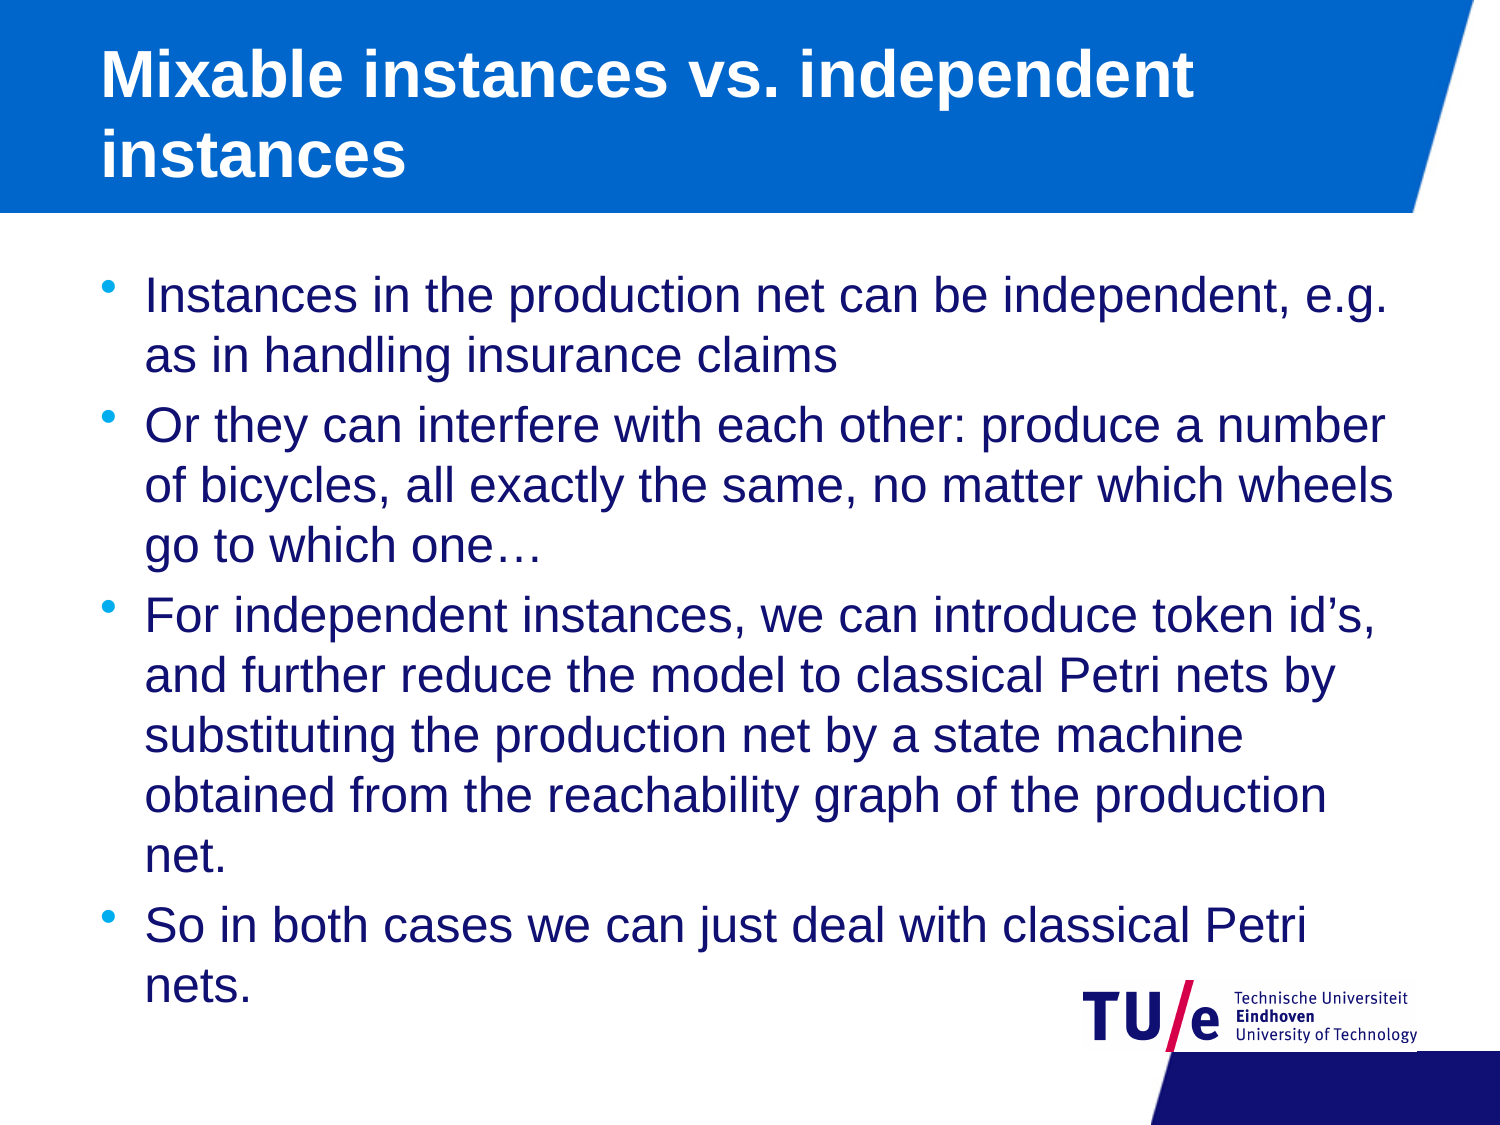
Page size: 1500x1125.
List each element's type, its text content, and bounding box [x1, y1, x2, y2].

picture [0, 0, 1474, 213]
picture [1083, 980, 1500, 1125]
list Instances in the production net can be independent, e.g. as in handling insurance claims Or they can interfere with each other: produce a number of bicycles, all exactly the same, no matter which wheels go to which one… For independent instances, we can introduce token id’s, and further reduce the model to classical Petri nets by substituting the production net by a state machine obtained from the reachability graph of the production net. So in both cases we can just deal with classical Petri nets. [100, 262, 1412, 913]
title Mixable instances vs. independent instances [100, 35, 1417, 187]
